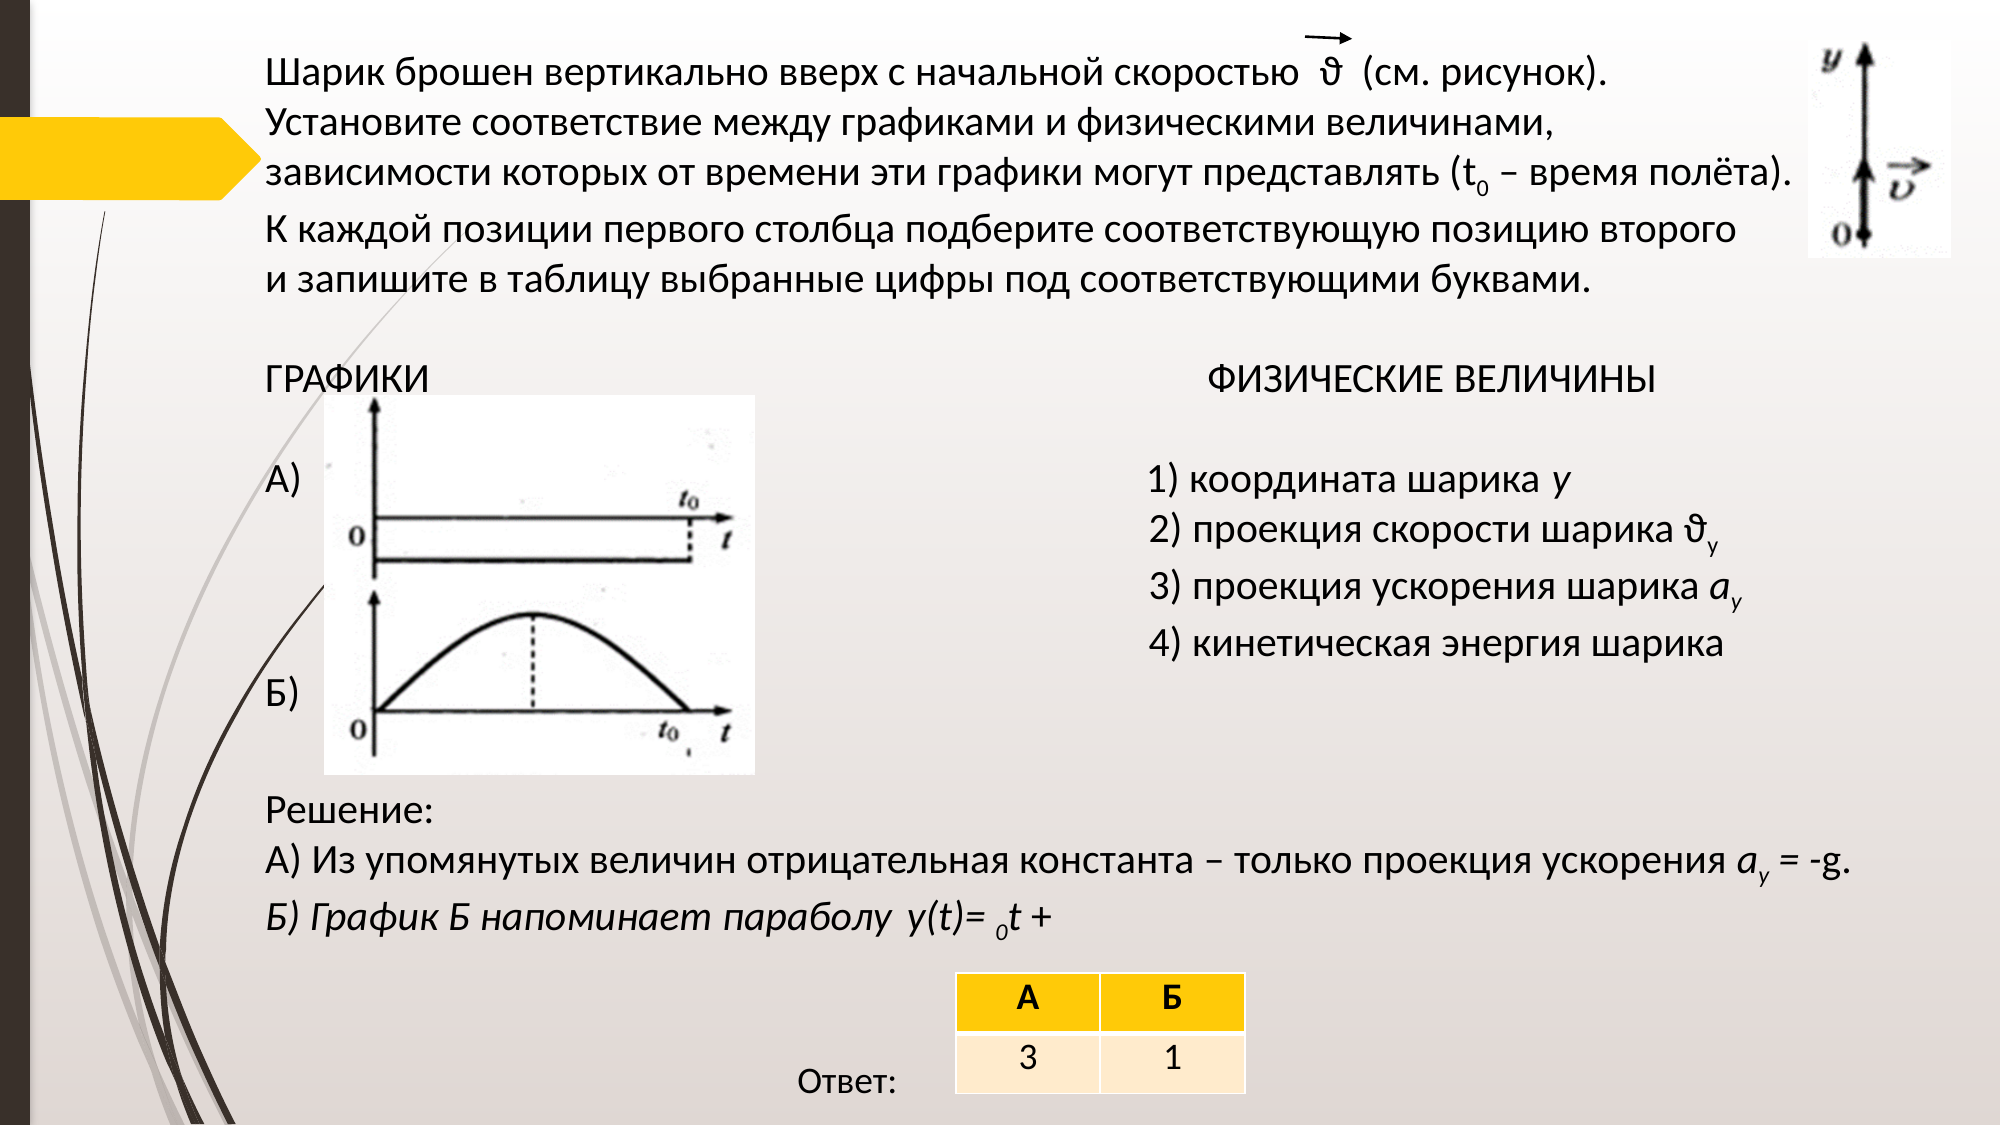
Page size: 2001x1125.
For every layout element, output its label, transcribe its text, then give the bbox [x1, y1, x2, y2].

table_cell 3 [957, 1036, 1099, 1093]
text_box Шарик брошен вертикально вверх с начальной скоростью ϑ (см. рисунок). Установите соответствие между графиками и физическими величинами, зависимости которых от времени эти графики могут представлять (t0 – время полёта). К каждой позиции первого столбца подберите соответствующую позицию второго и запишите в таблицу выбранные цифры под соответствующими буквами. ГРАФИКИ ФИЗИЧЕСКИЕ ВЕЛИЧИНЫ А) 1) координата шарика y 2) проекция скорости шарика ϑу 3) проекция ускорения шарика ау 4) кинетическая энергия шарика Б) [250, 36, 1913, 858]
picture [1808, 39, 1952, 258]
text_box Ответ: [782, 1048, 951, 1125]
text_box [1304, 36, 1353, 40]
table_cell 1 [1101, 1036, 1244, 1093]
picture [324, 394, 756, 775]
table_header Б [1101, 974, 1244, 1031]
table_header А [957, 974, 1099, 1031]
